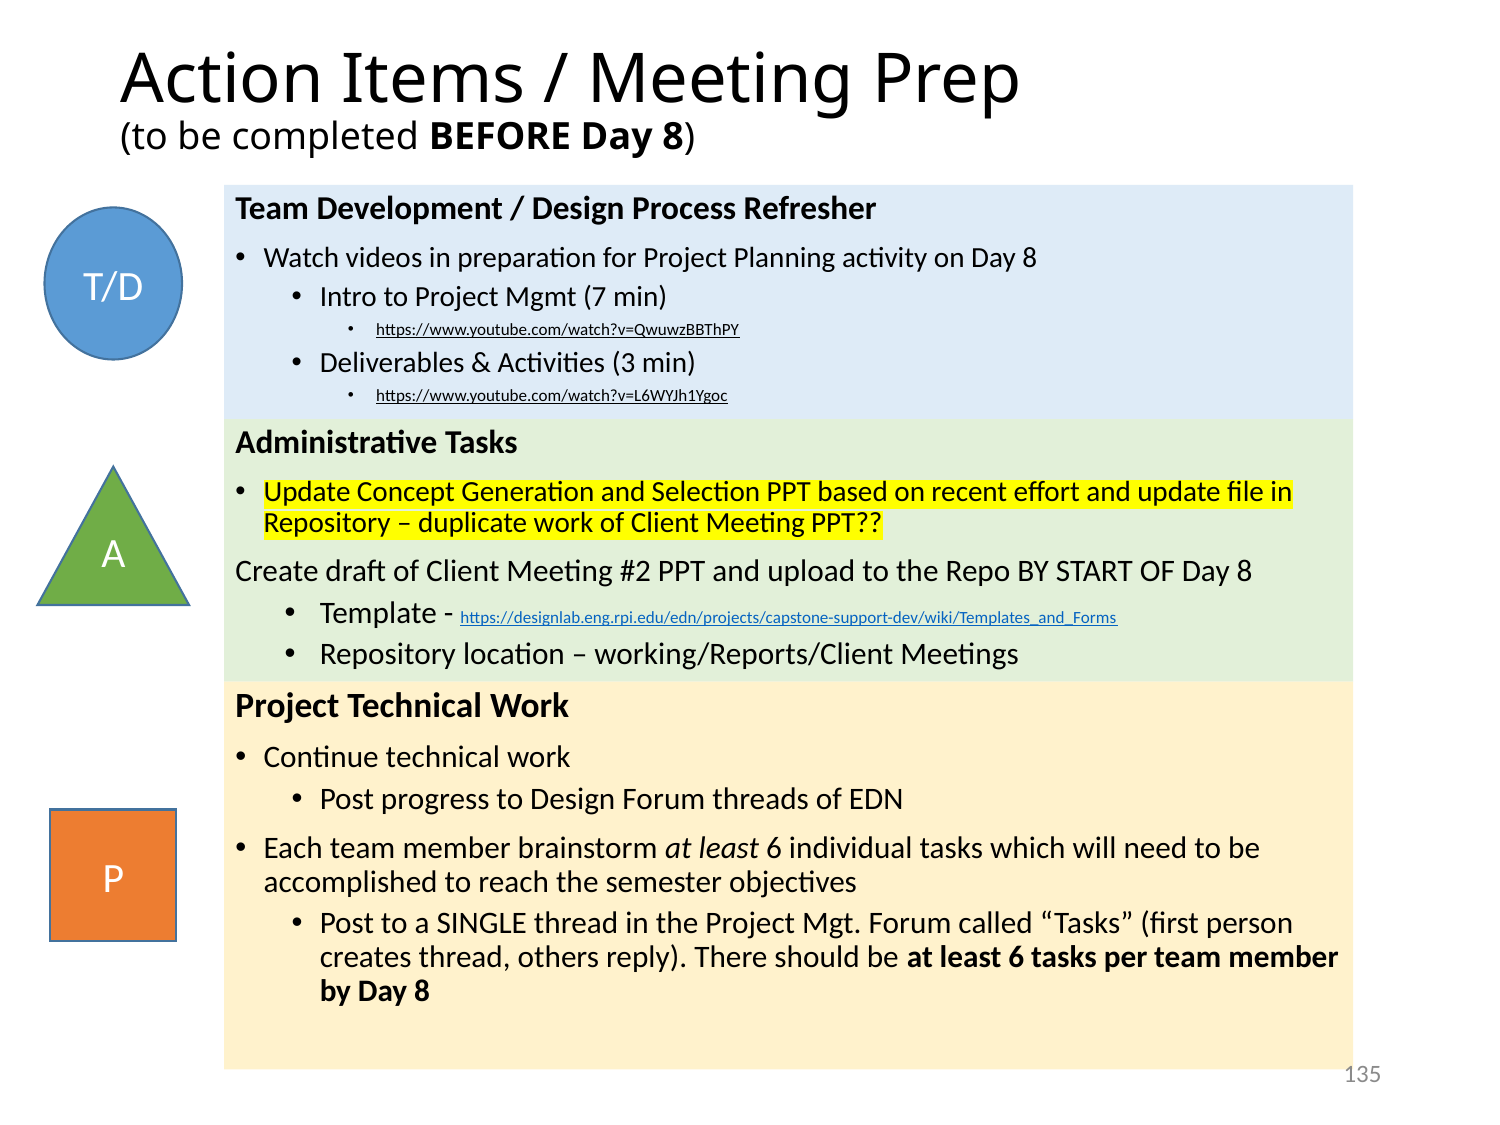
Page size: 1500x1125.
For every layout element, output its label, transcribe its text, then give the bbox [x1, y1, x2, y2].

title Action Items / Meeting Prep (to be completed BEFORE Day 8) [105, 27, 1400, 173]
slide_number 135 [1059, 1042, 1397, 1103]
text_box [37, 184, 1354, 682]
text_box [50, 681, 1354, 1070]
